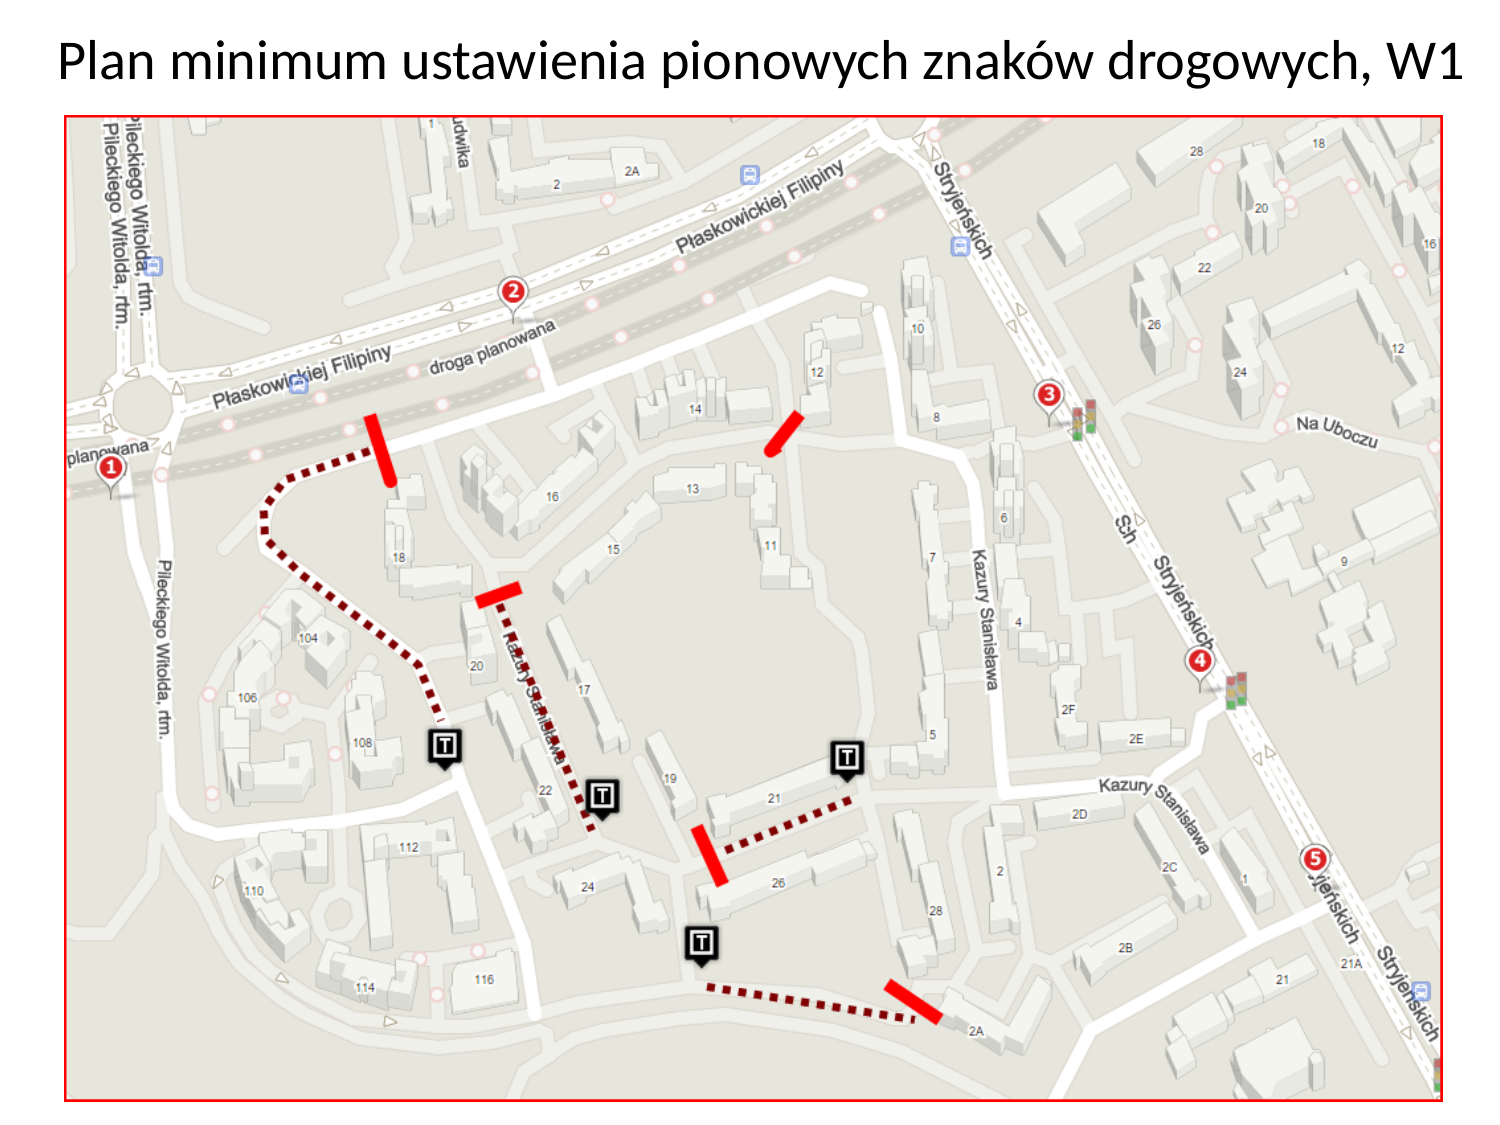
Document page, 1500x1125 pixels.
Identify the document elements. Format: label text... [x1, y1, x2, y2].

title Plan minimum ustawienia pionowych znaków drogowych, W1 [41, 0, 1483, 114]
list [64, 114, 1443, 1102]
